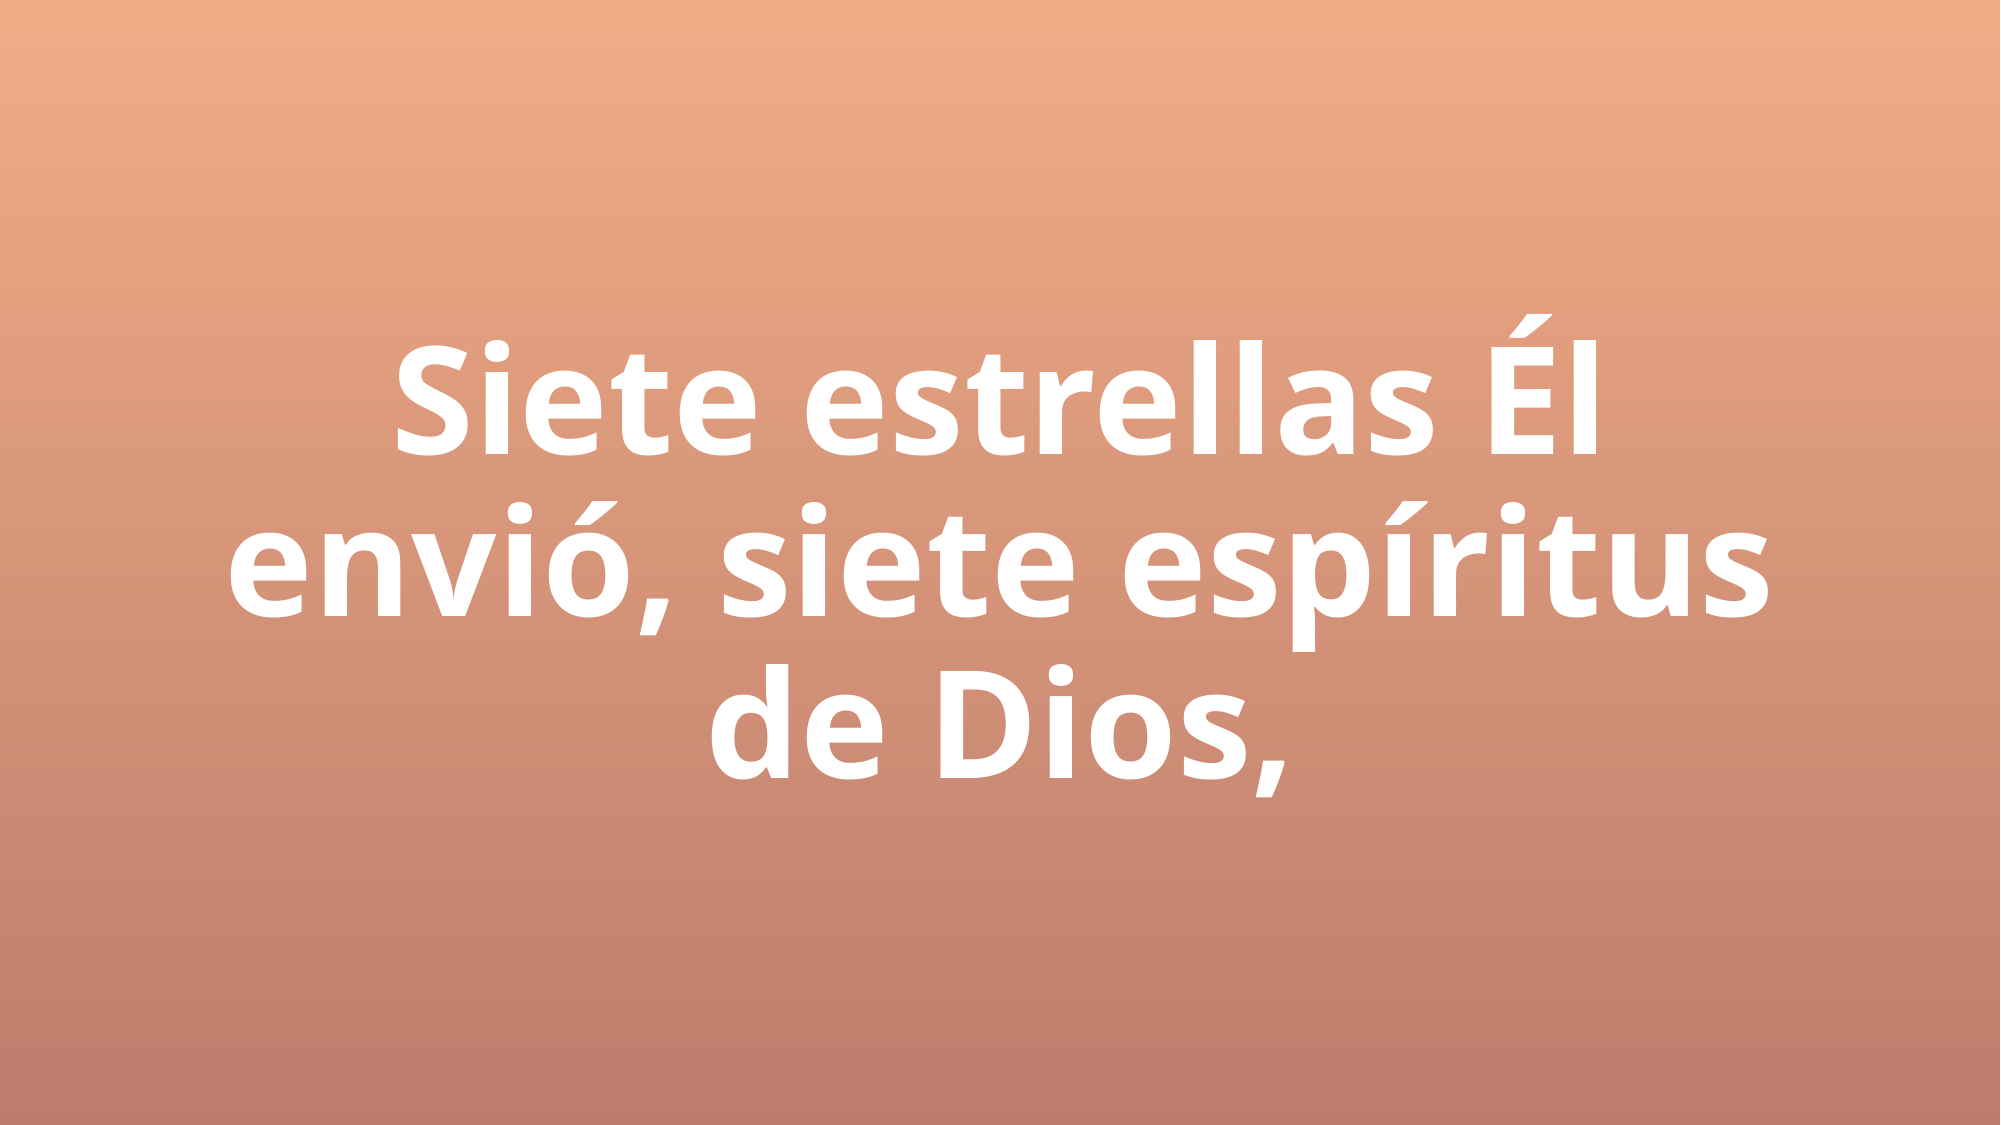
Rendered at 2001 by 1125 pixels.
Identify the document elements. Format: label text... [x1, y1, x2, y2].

title Siete estrellas Él envió, siete espíritus de Dios, [137, 306, 1863, 819]
